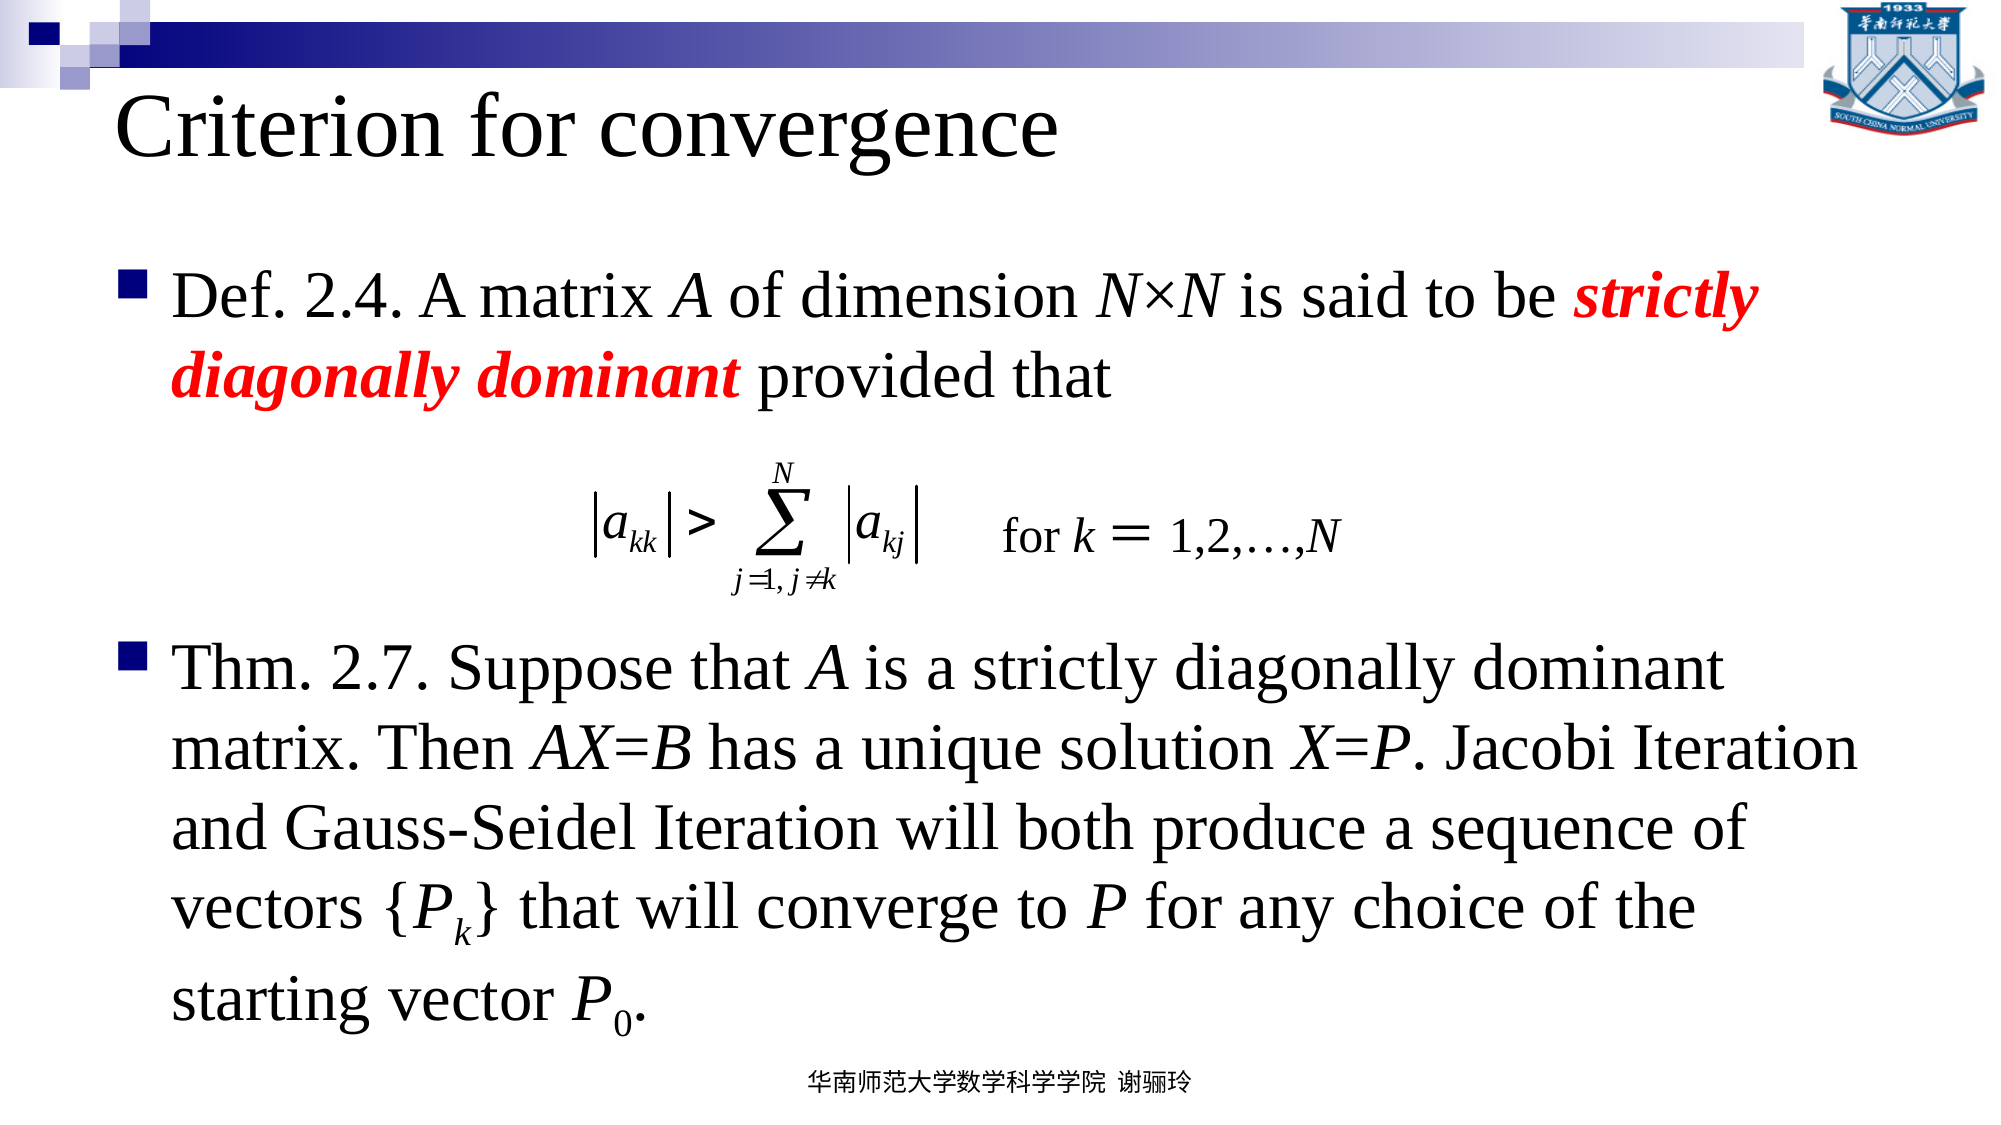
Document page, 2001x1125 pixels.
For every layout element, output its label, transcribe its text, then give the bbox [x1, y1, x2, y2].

footer 华南师范大学数学科学学院 谢骊玲 [675, 1028, 1325, 1104]
list Def. 2.4. A matrix A of dimension N×N is said to be strictly diagonally dominant provided that Thm. 2.7. Suppose that A is a strictly diagonally dominant matrix. Then AX=B has a unique solution X=P. Jacobi Iteration and Gauss-Seidel Iteration will both produce a sequence of vectors {Pk} that will converge to P for any choice of the starting vector P0. [99, 243, 1900, 1047]
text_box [585, 447, 928, 606]
picture [1804, 0, 2000, 142]
text_box for k＝1,2,…,N [986, 495, 1519, 570]
title Criterion for convergence [99, 7, 1900, 233]
